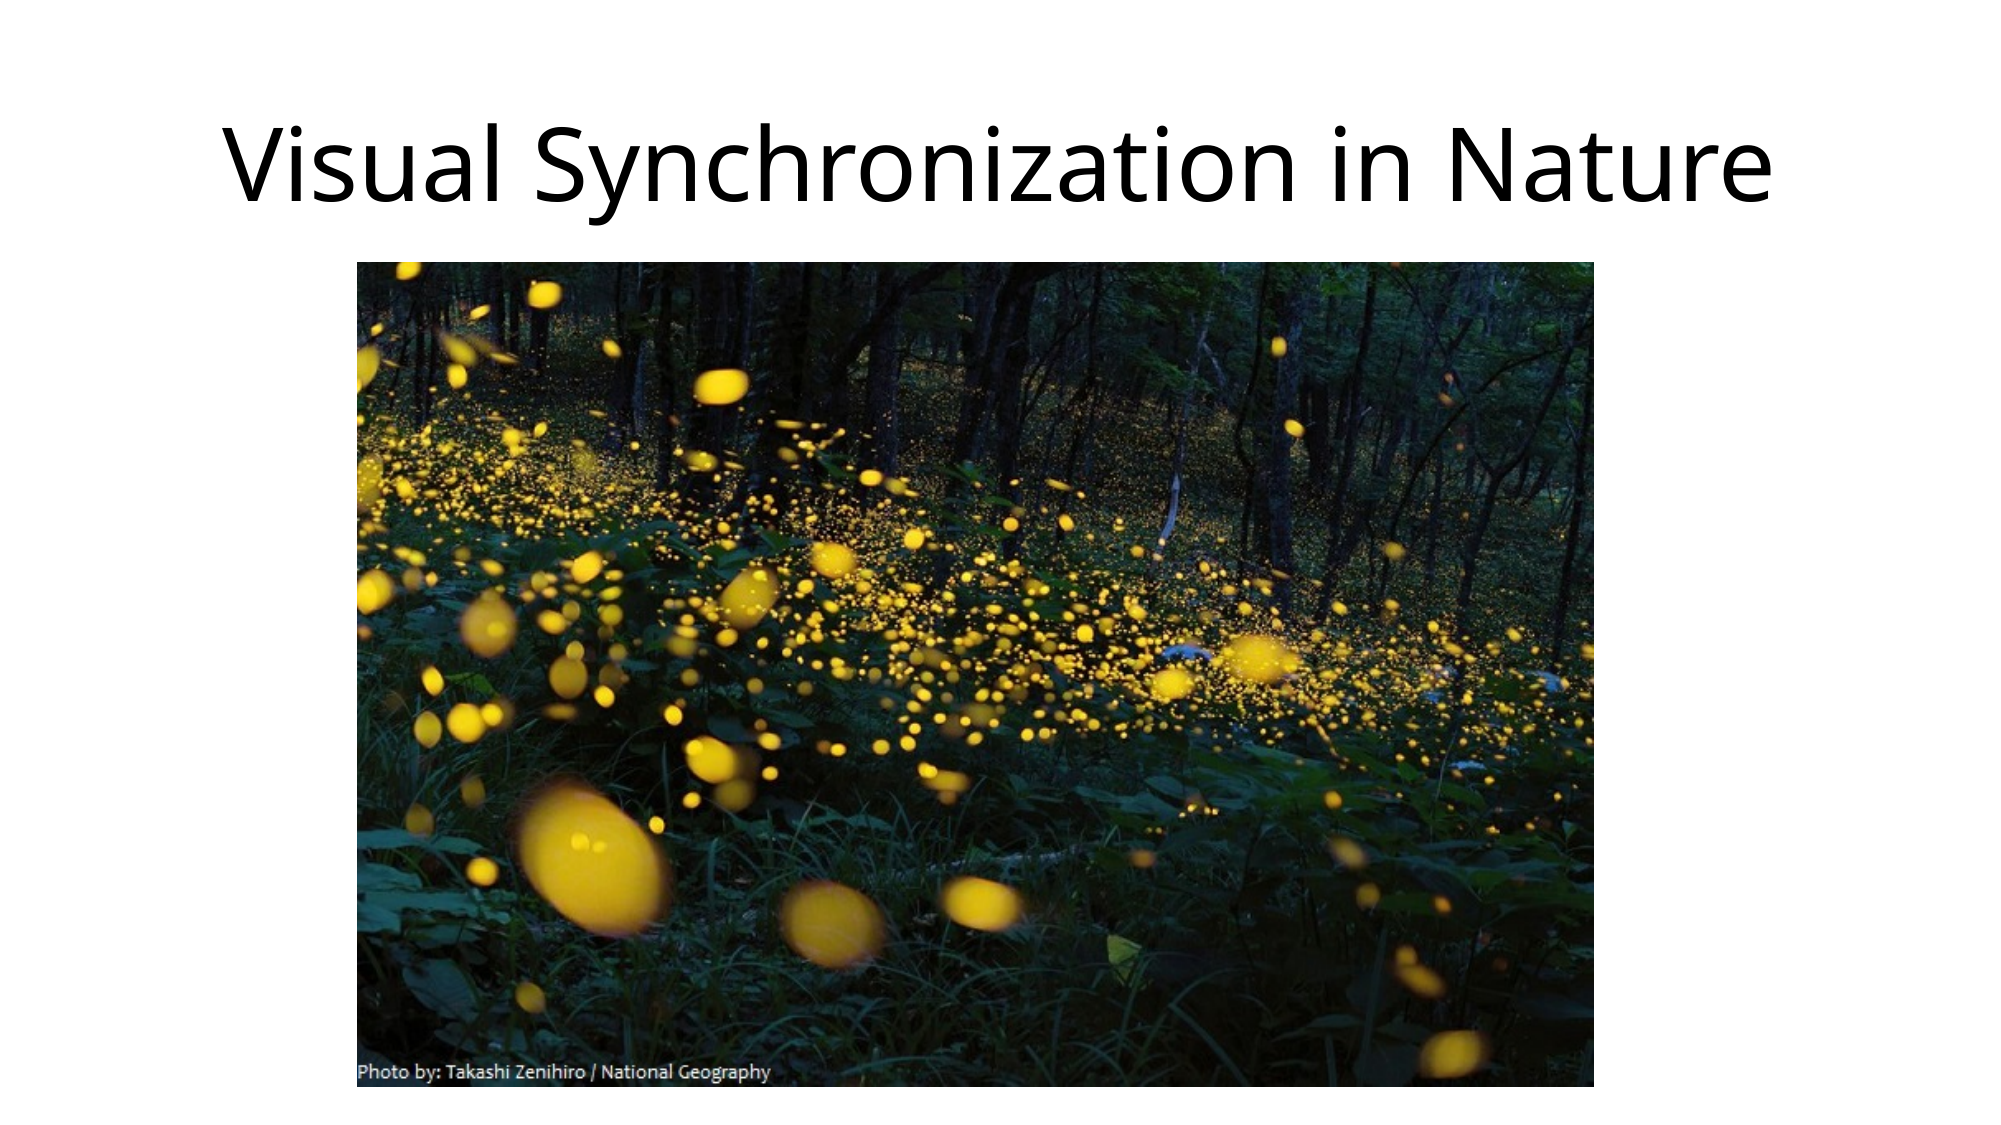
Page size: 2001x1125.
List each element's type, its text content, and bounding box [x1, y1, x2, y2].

title Visual Synchronization in Nature [137, 59, 1863, 278]
picture [357, 262, 1594, 1087]
